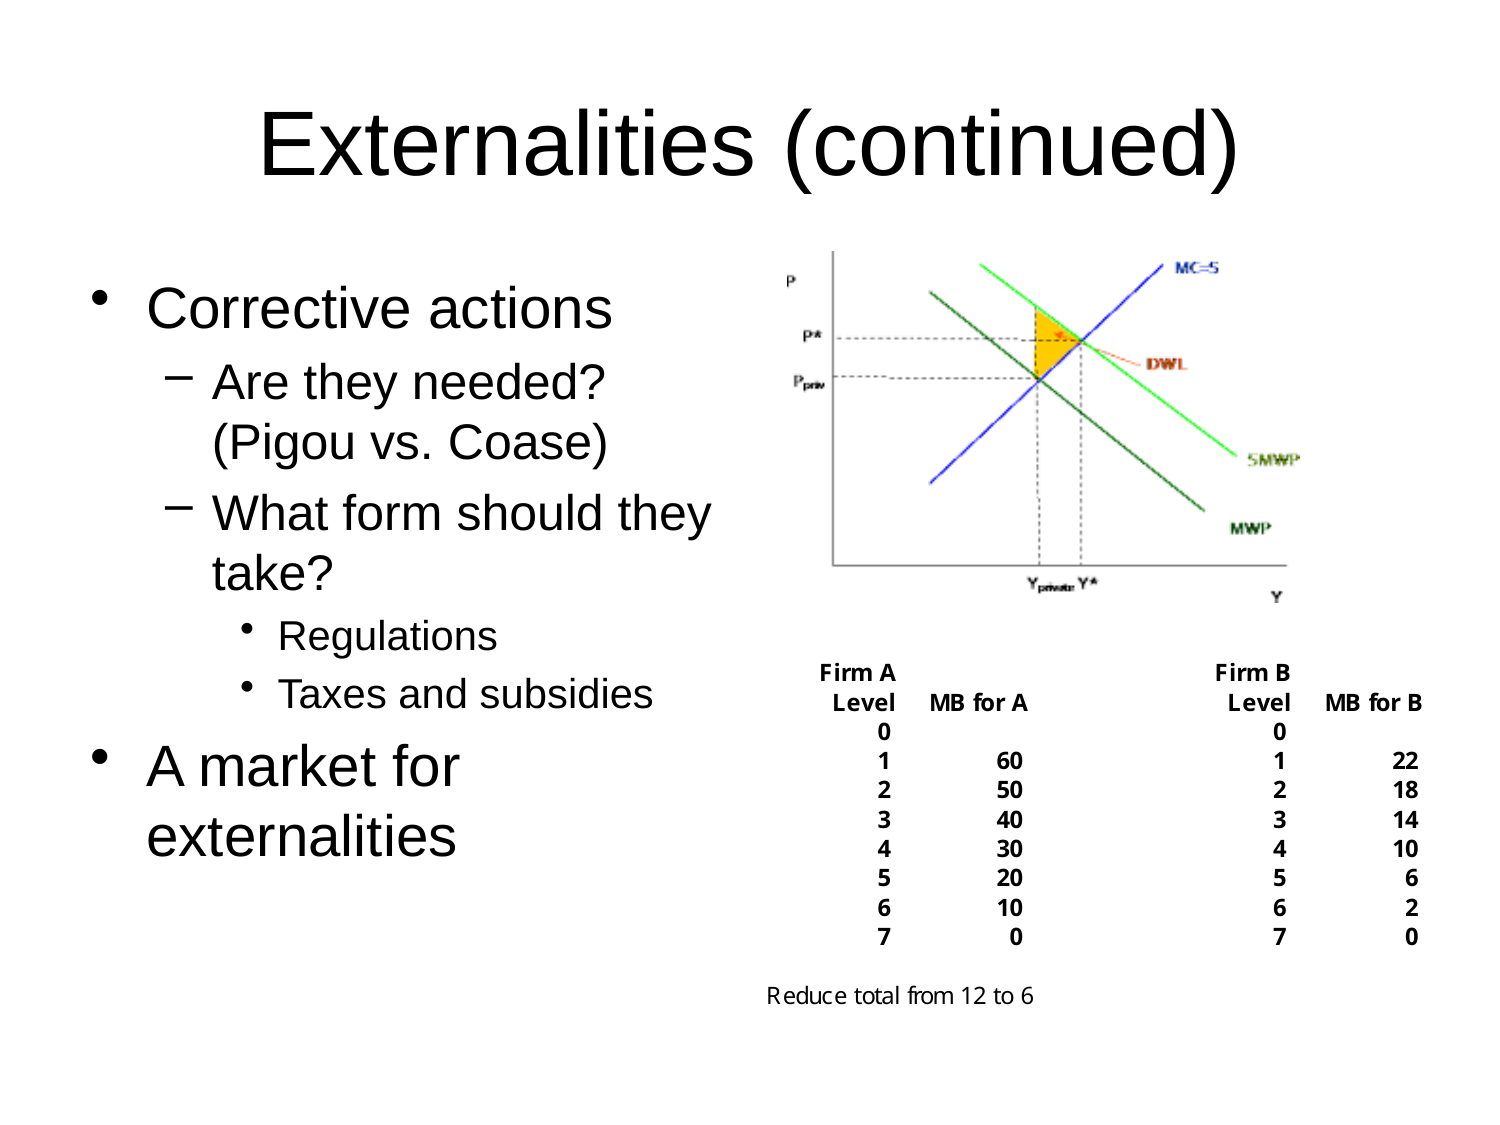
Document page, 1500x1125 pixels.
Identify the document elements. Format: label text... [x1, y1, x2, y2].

picture [787, 251, 1301, 603]
title Externalities (continued) [75, 45, 1425, 233]
list Corrective actions Are they needed? (Pigou vs. Coase) What form should they take? Regulations Taxes and subsidies A market for externalities [75, 262, 738, 1005]
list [762, 624, 1426, 1040]
